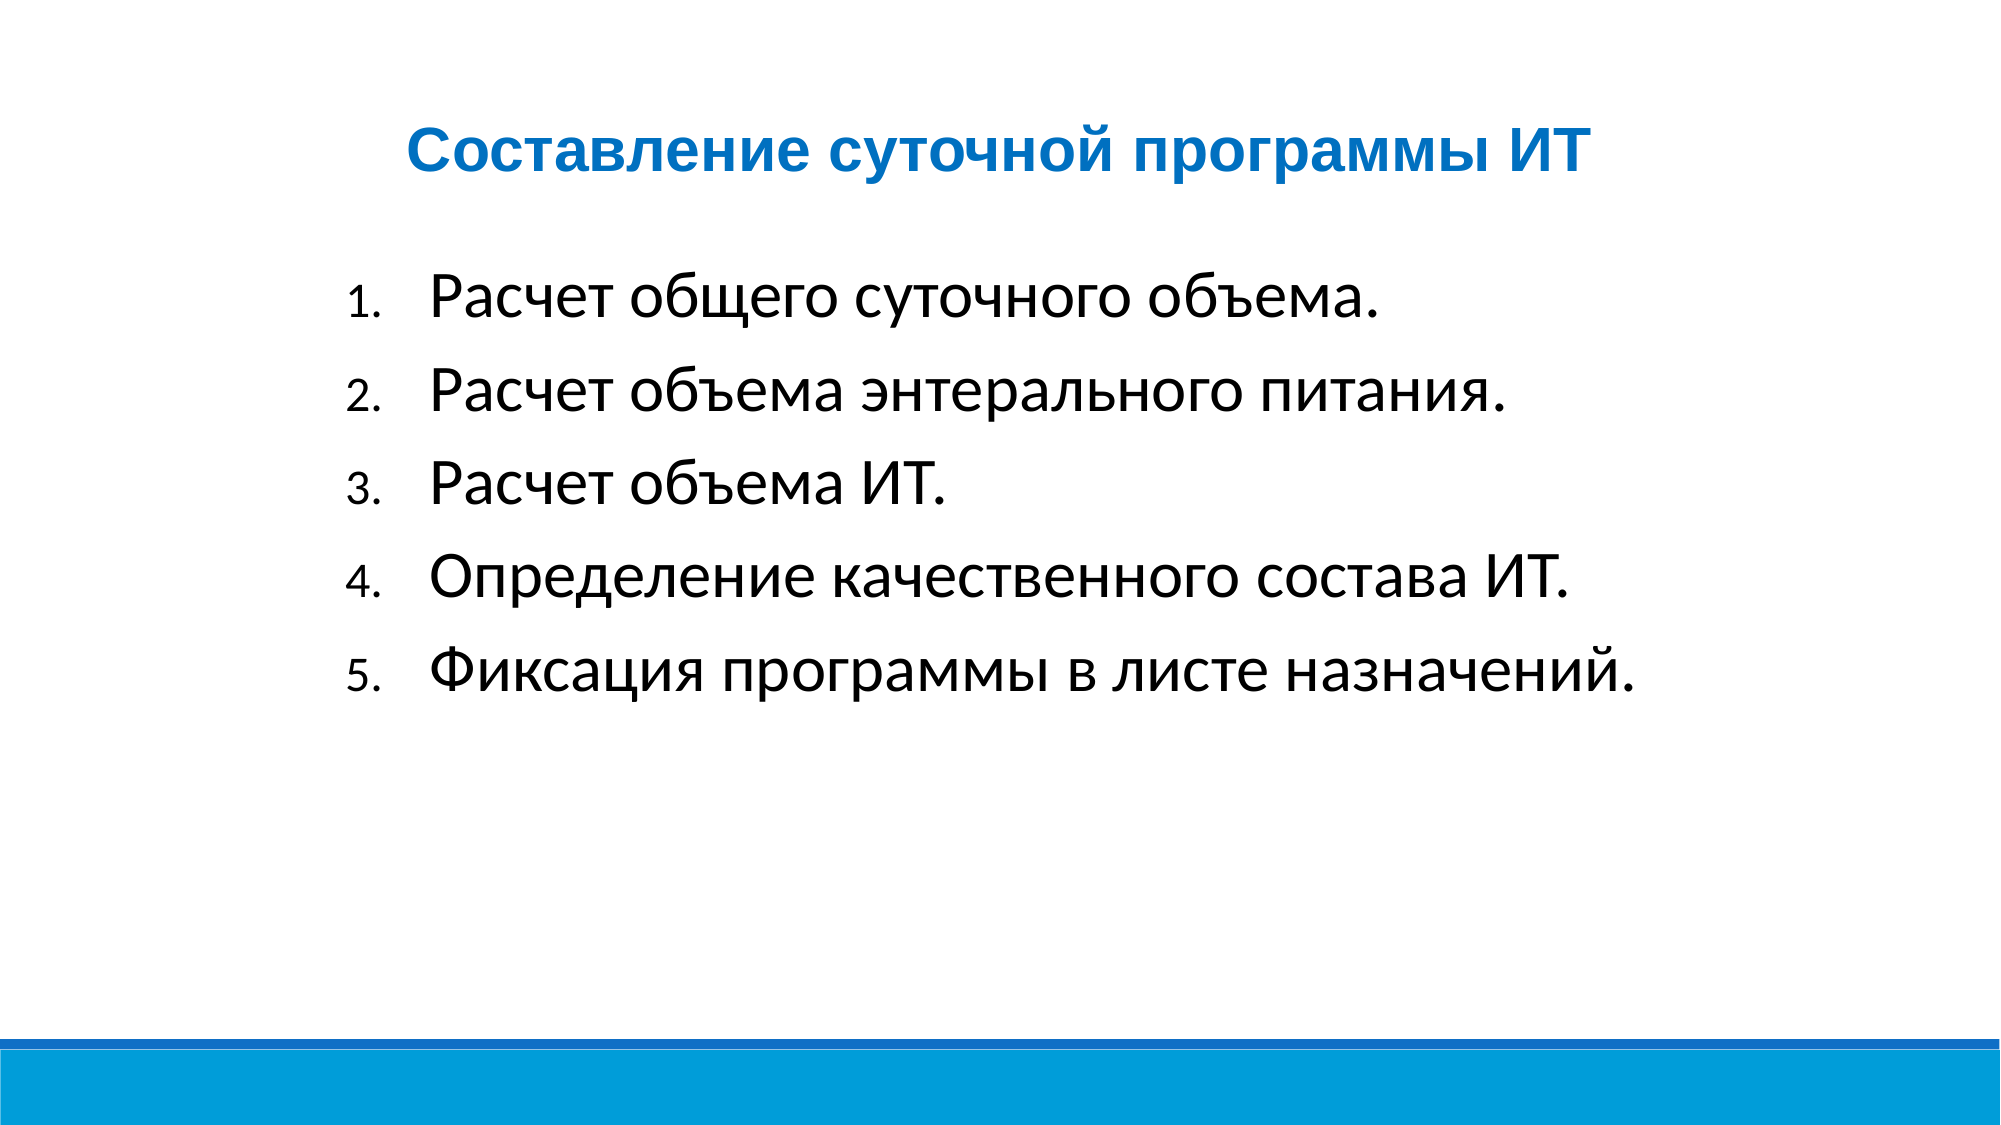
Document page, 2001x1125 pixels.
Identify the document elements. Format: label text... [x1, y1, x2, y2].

text_box Составление суточной программы ИТ [249, 101, 1750, 197]
text_box Расчет общего суточного объема. Расчет объема энтерального питания. Расчет объема ИТ. Определение качественного состава ИТ. Фиксация программы в листе назначений. [330, 243, 1681, 905]
